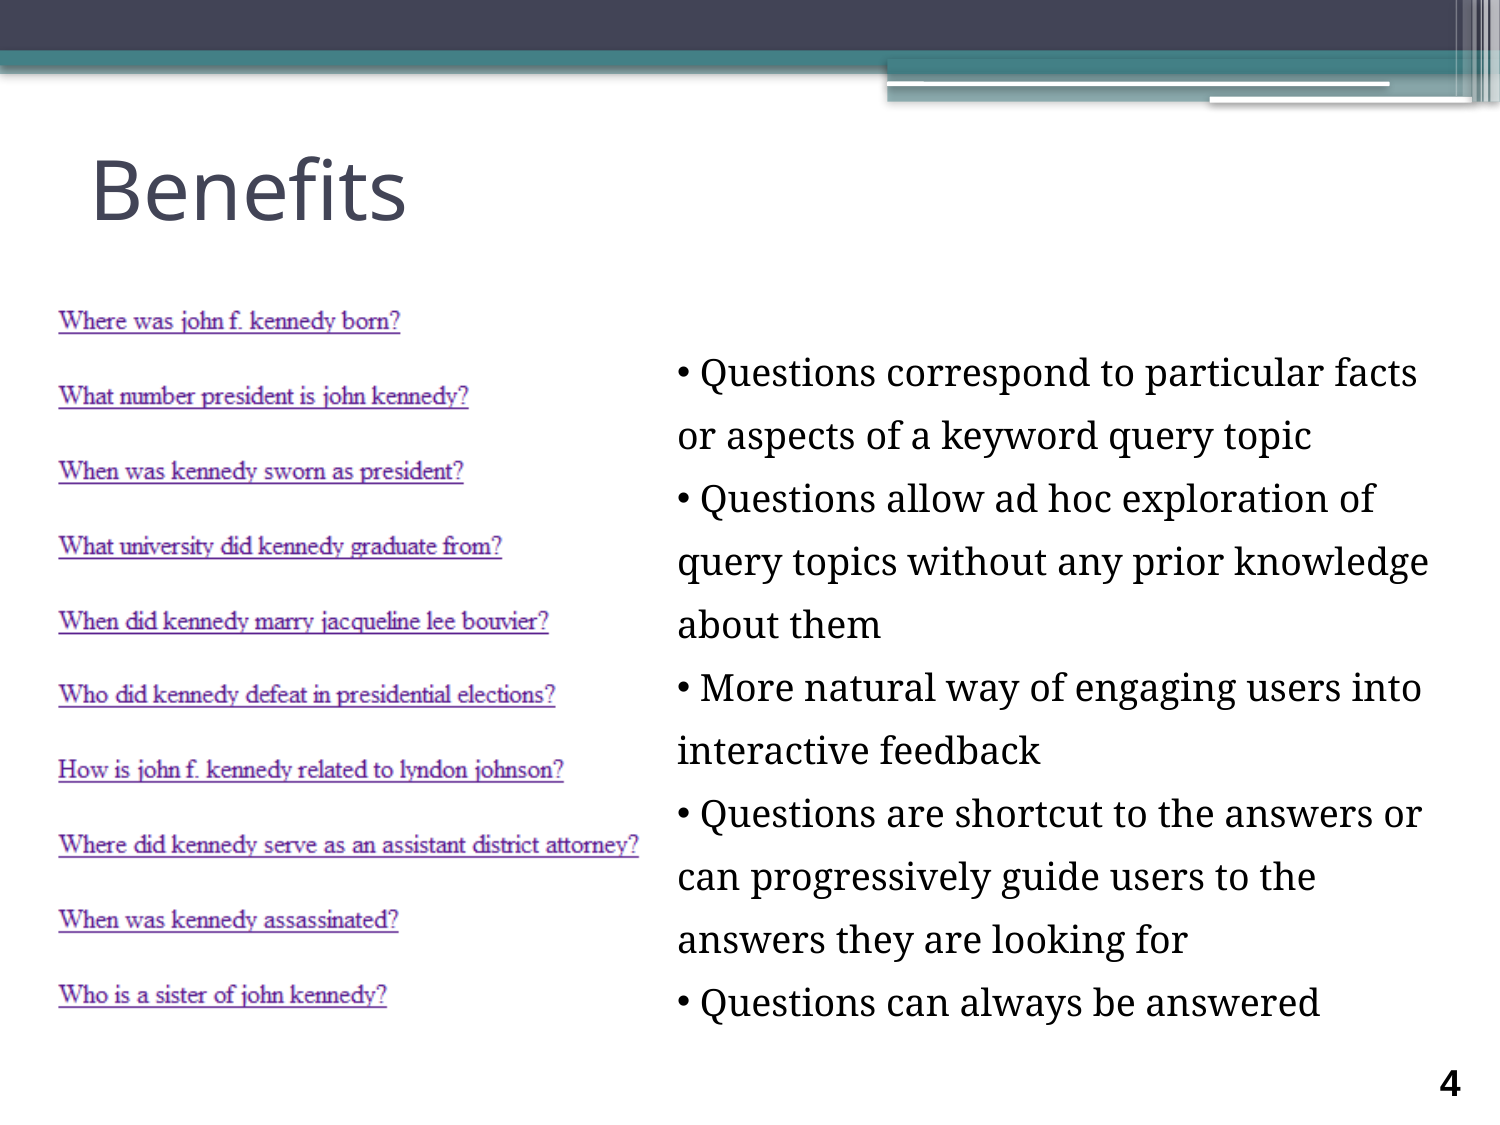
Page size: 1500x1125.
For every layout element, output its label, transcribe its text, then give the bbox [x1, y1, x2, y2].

title Benefits [75, 99, 1425, 275]
picture [47, 286, 677, 1086]
text_box 4 [1424, 1051, 1500, 1112]
text_box Questions correspond to particular facts or aspects of a keyword query topic Questions allow ad hoc exploration of query topics without any prior knowledge about them More natural way of engaging users into interactive feedback Questions are shortcut to the answers or can progressively guide users to the answers they are looking for Questions can always be answered [683, 323, 1450, 1031]
